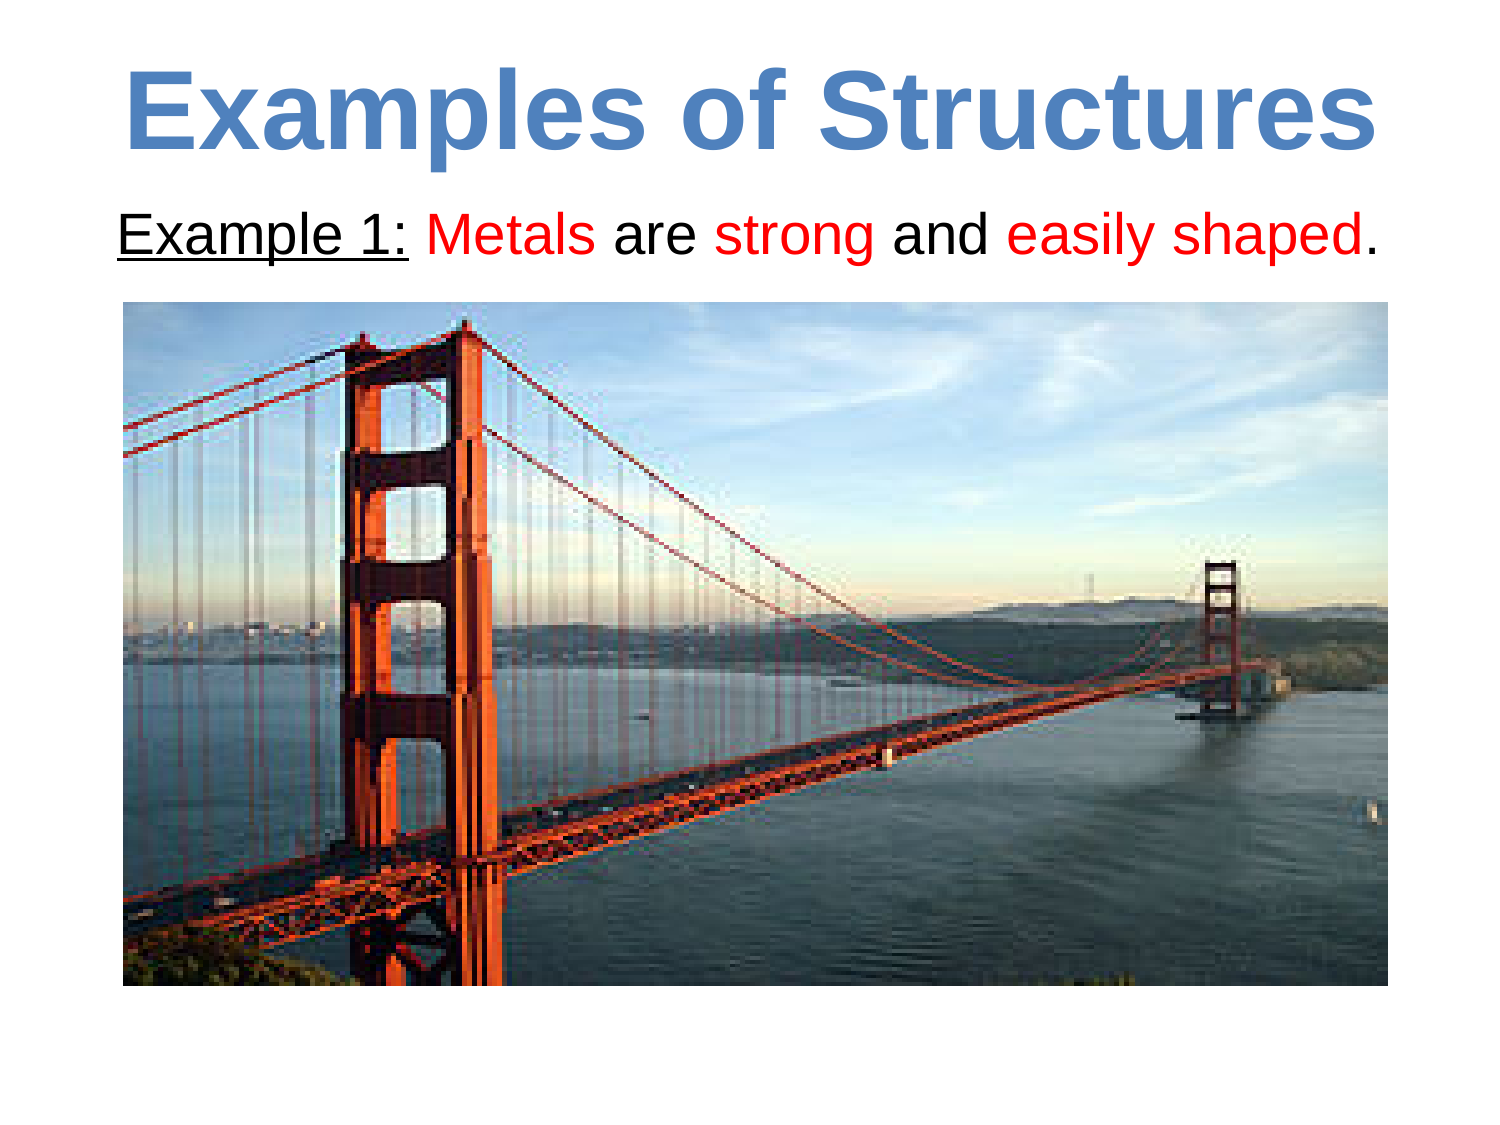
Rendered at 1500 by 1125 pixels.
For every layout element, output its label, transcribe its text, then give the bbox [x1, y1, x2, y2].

text_box Example 1: Metals are strong and easily shaped. [51, 188, 1446, 274]
picture [123, 302, 1389, 986]
title Examples of Structures [25, 13, 1479, 197]
